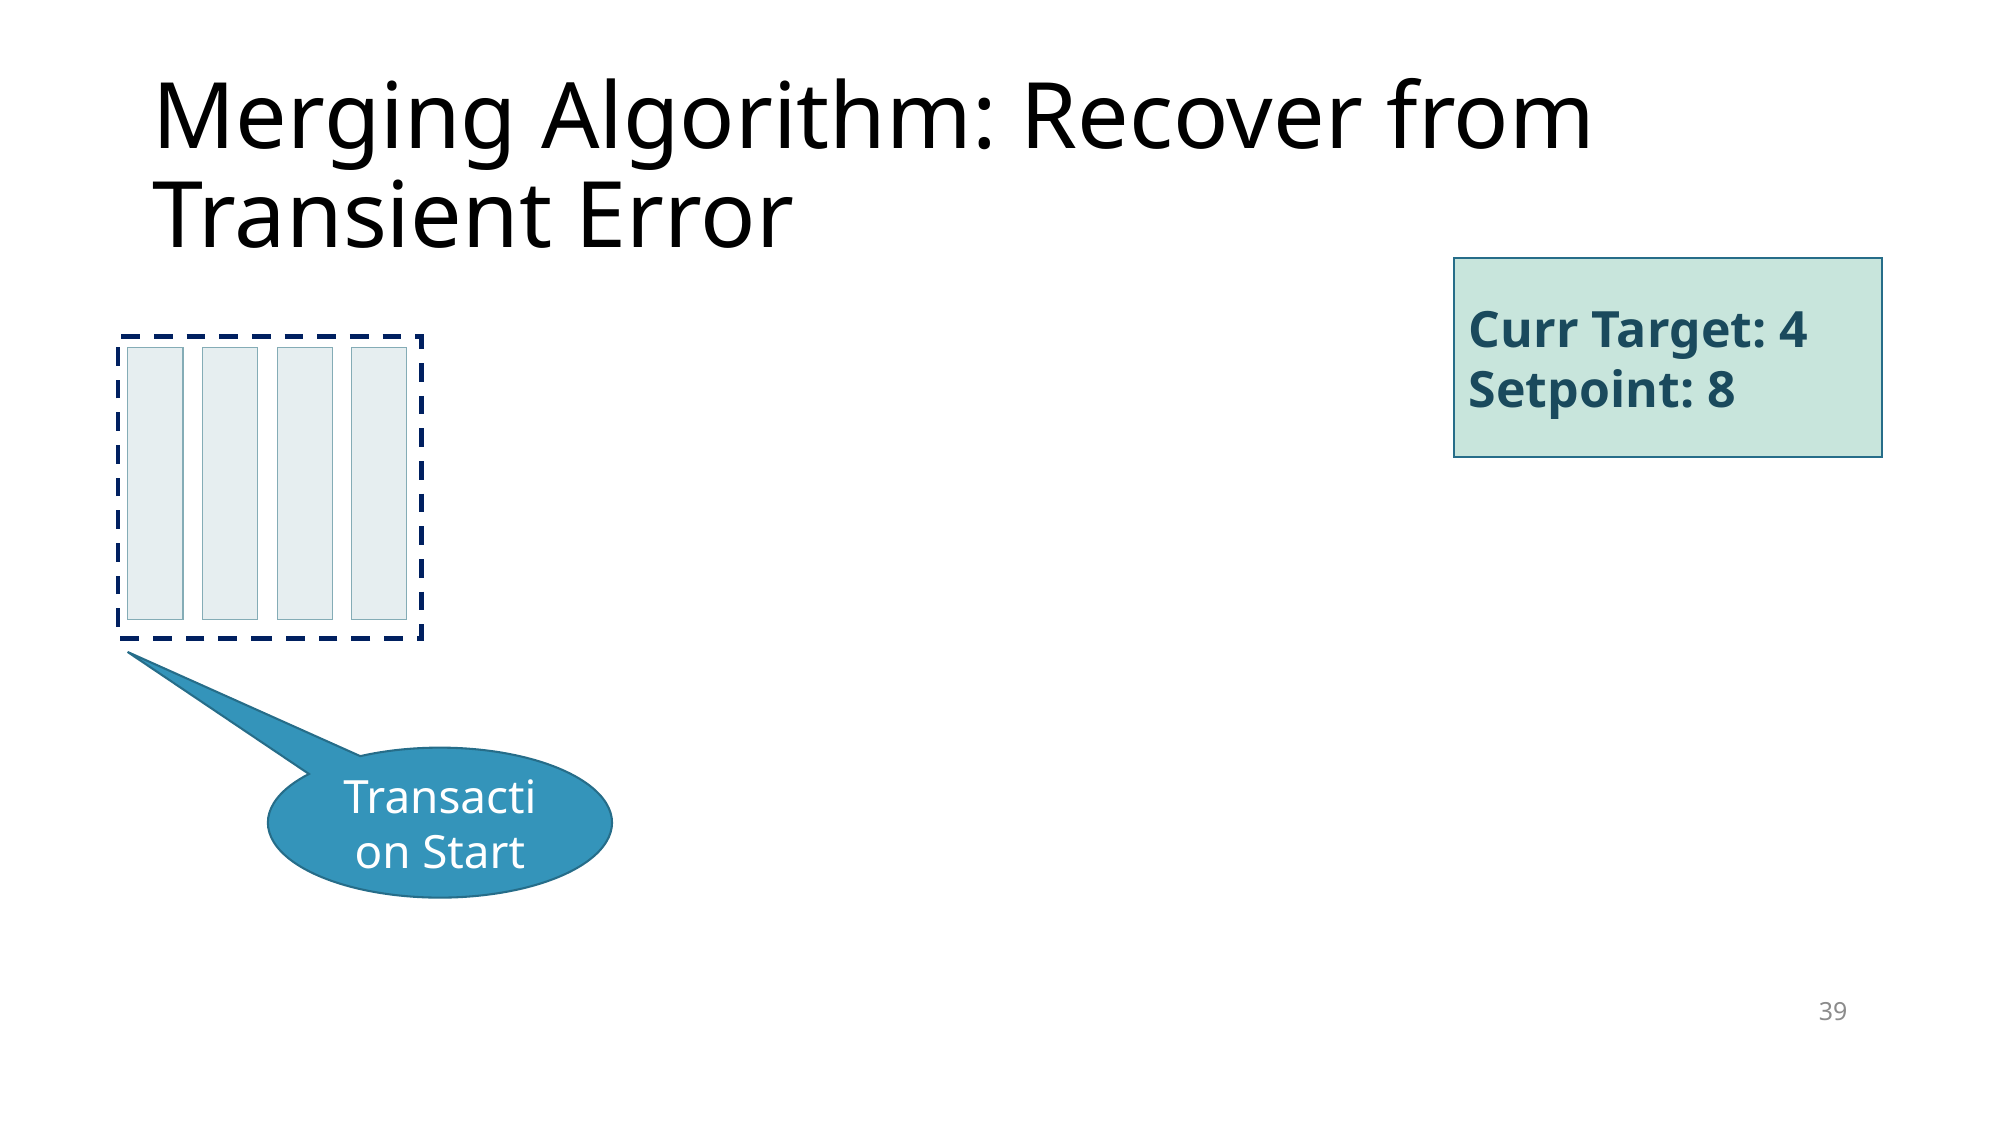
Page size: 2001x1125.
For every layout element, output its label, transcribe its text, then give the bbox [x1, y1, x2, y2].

text_box Curr Target: 4 Setpoint: 8 [1453, 257, 1883, 458]
text_box Transaction Start [127, 651, 614, 899]
title Merging Algorithm: Recover from Transient Error [137, 59, 1863, 278]
slide_number 39 [1412, 982, 1863, 1043]
text_box [117, 335, 422, 640]
